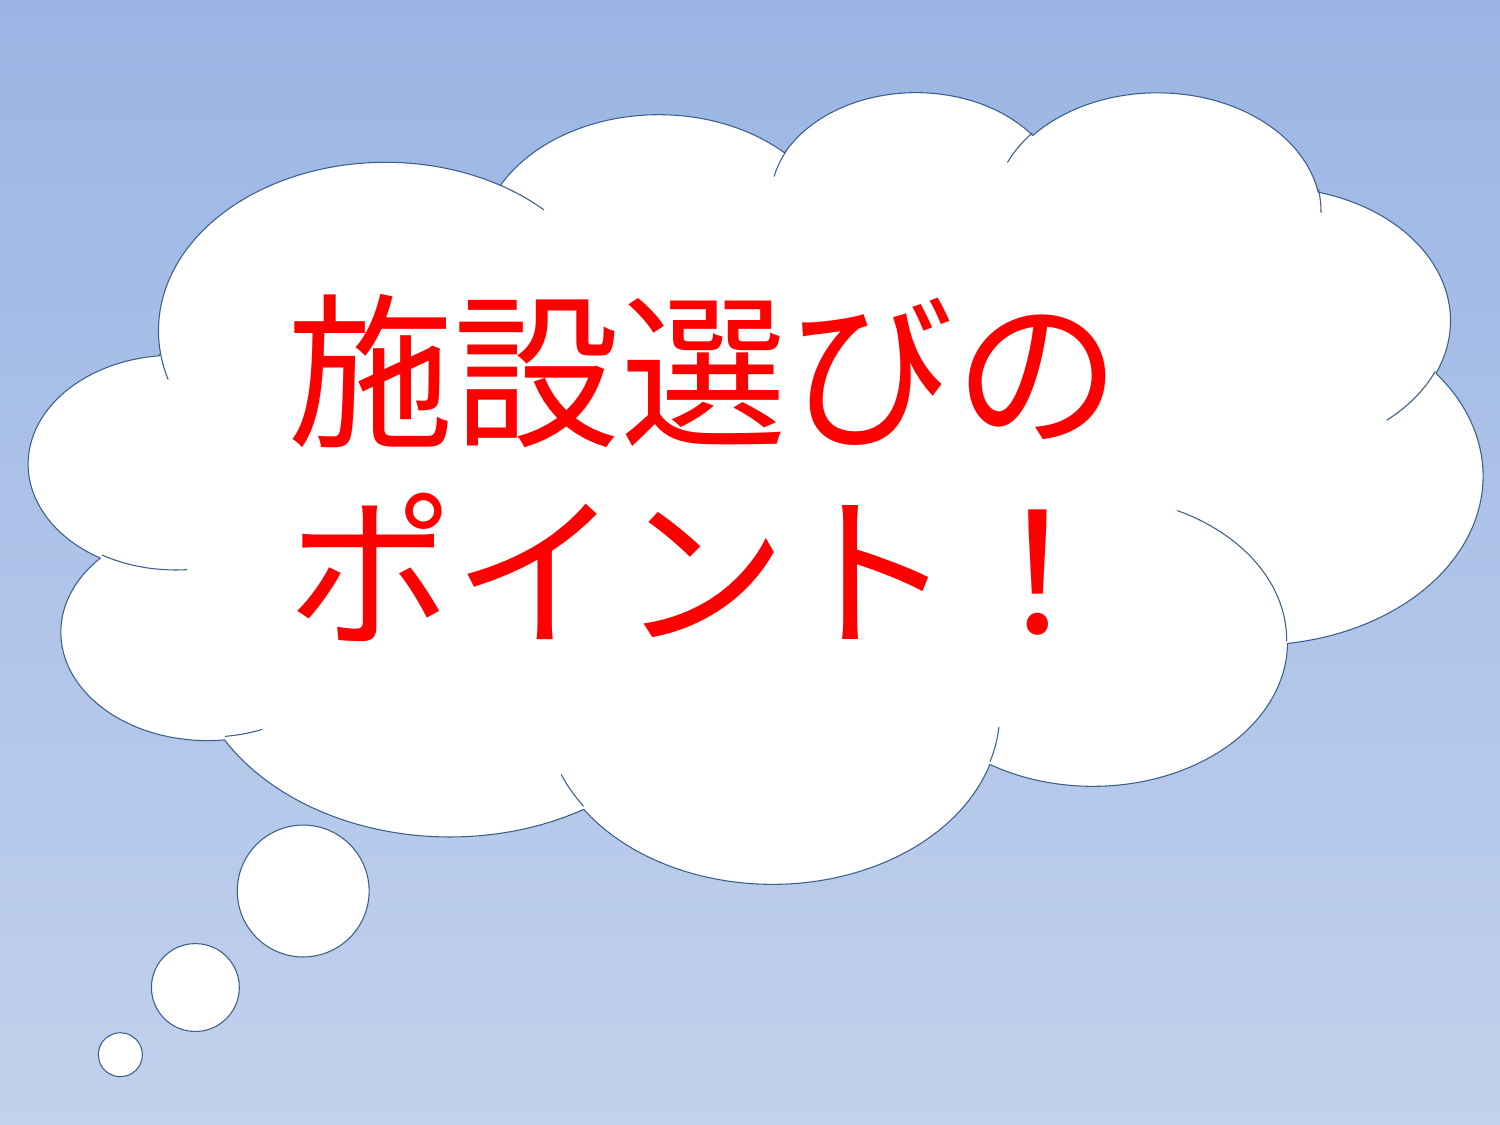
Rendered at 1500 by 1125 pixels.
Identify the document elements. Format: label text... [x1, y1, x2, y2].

text_box 施設選びのポイント！ [235, 822, 372, 960]
text_box 施設選びのポイント！ [149, 941, 242, 1034]
text_box 施設選びのポイント！ [26, 90, 1486, 887]
text_box 施設選びのポイント！ [96, 1030, 145, 1079]
